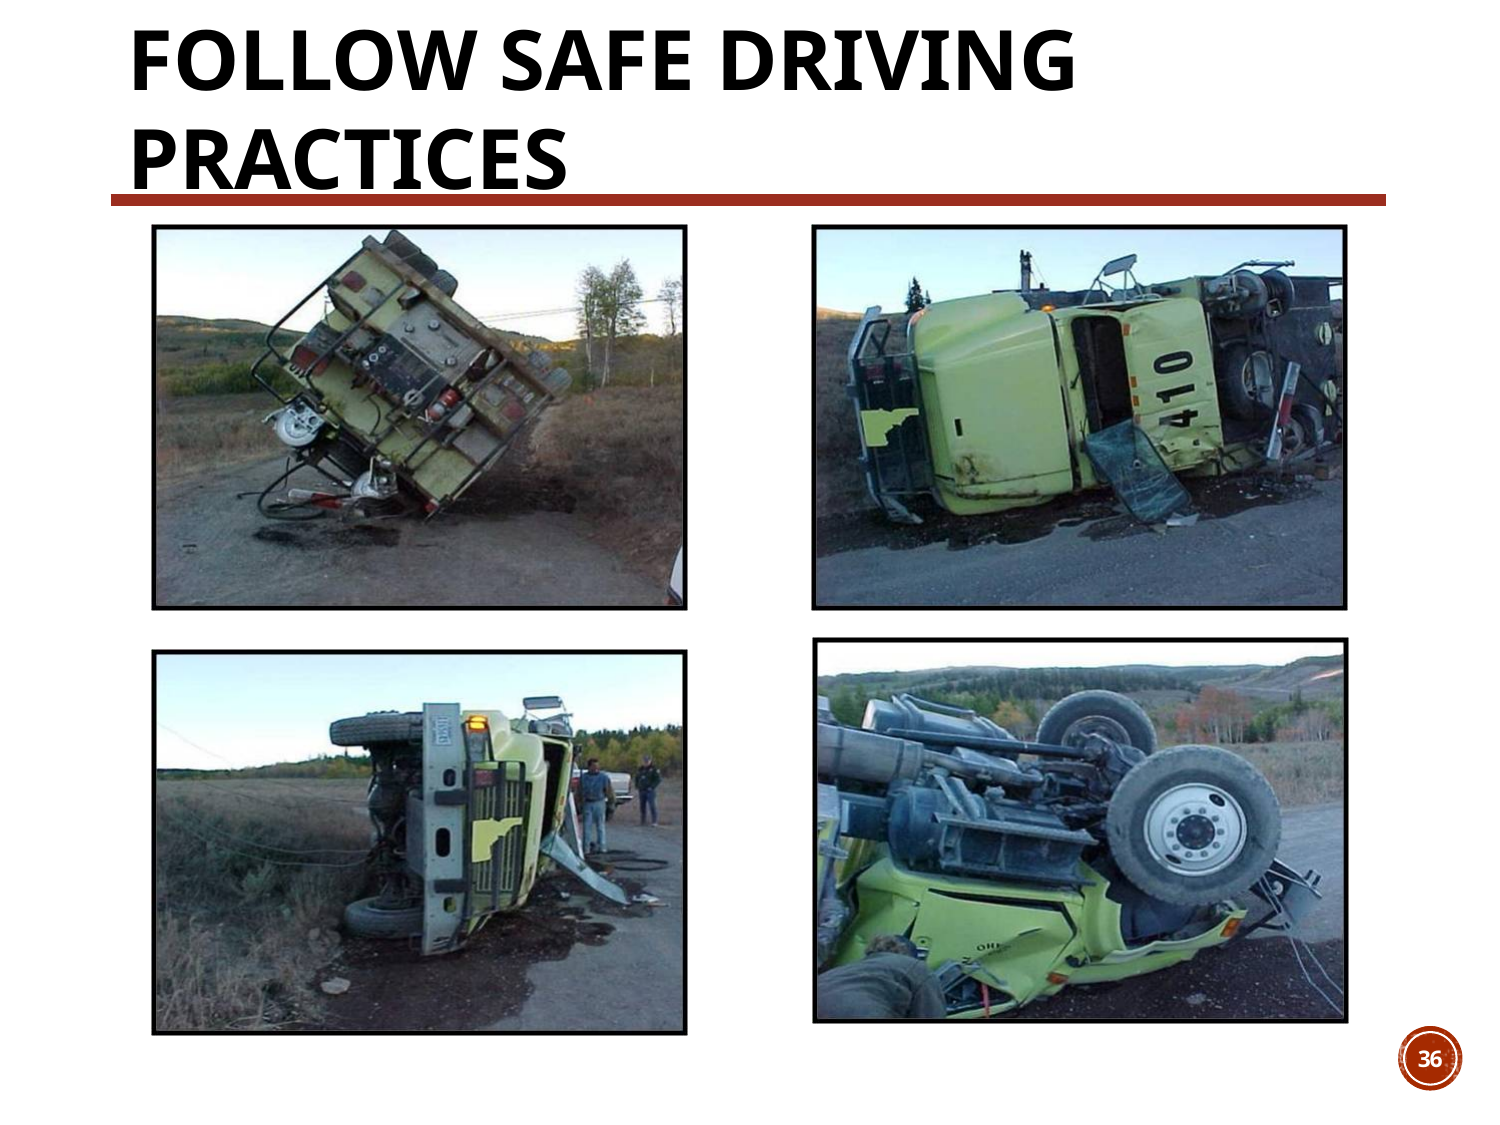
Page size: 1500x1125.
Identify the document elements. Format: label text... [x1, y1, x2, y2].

picture [151, 224, 688, 611]
picture [811, 224, 1348, 611]
title Follow Safe Driving Practices [112, 31, 1388, 182]
picture [812, 637, 1349, 1024]
picture [151, 649, 688, 1036]
